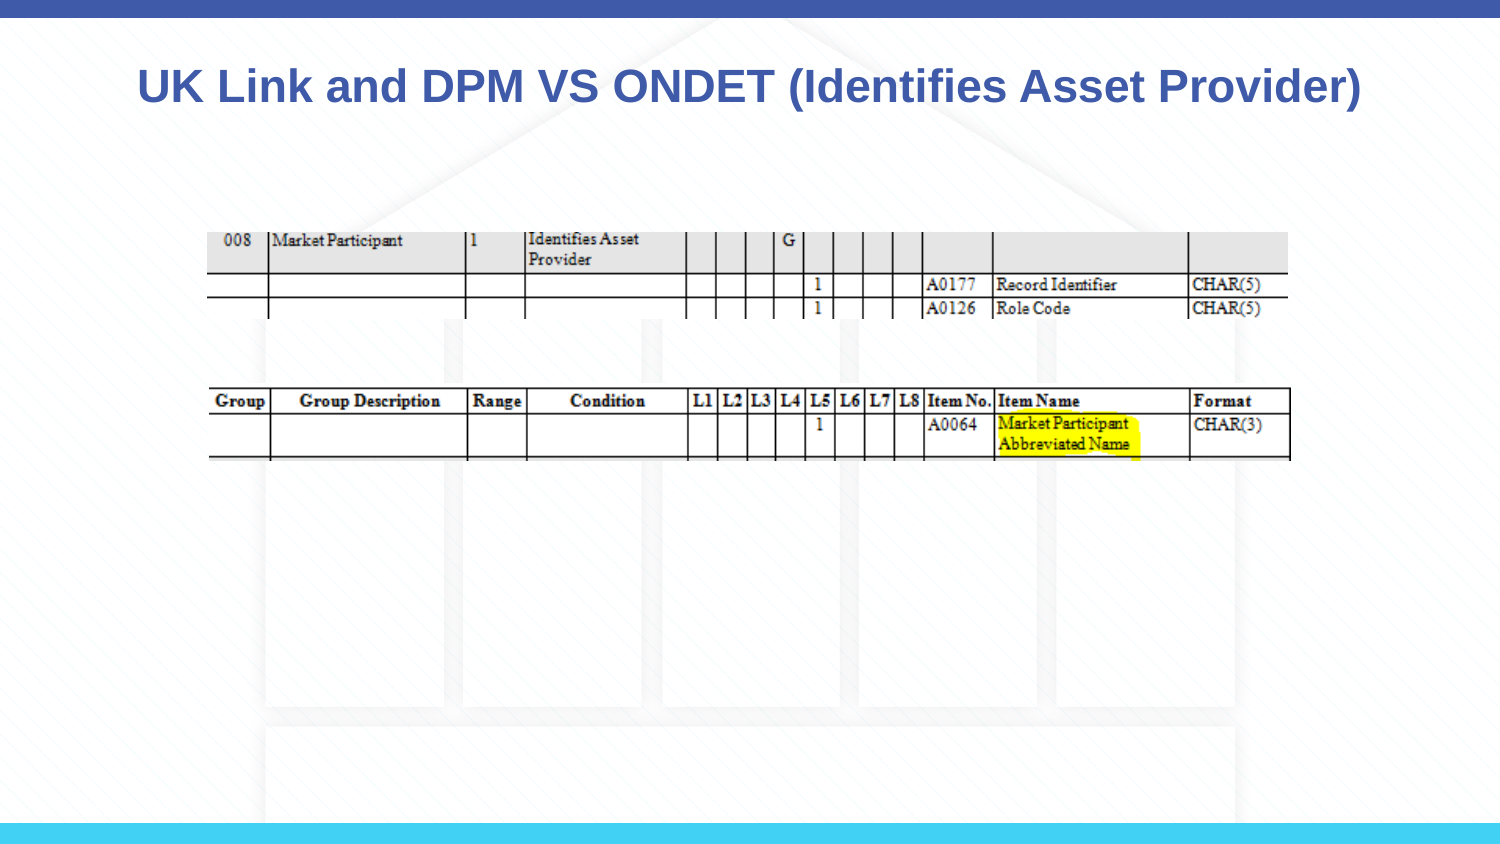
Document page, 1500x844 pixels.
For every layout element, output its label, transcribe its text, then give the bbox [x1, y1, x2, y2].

picture [0, 0, 1500, 844]
title UK Link and DPM VS ONDET (Identifies Asset Provider) [75, 32, 1425, 137]
